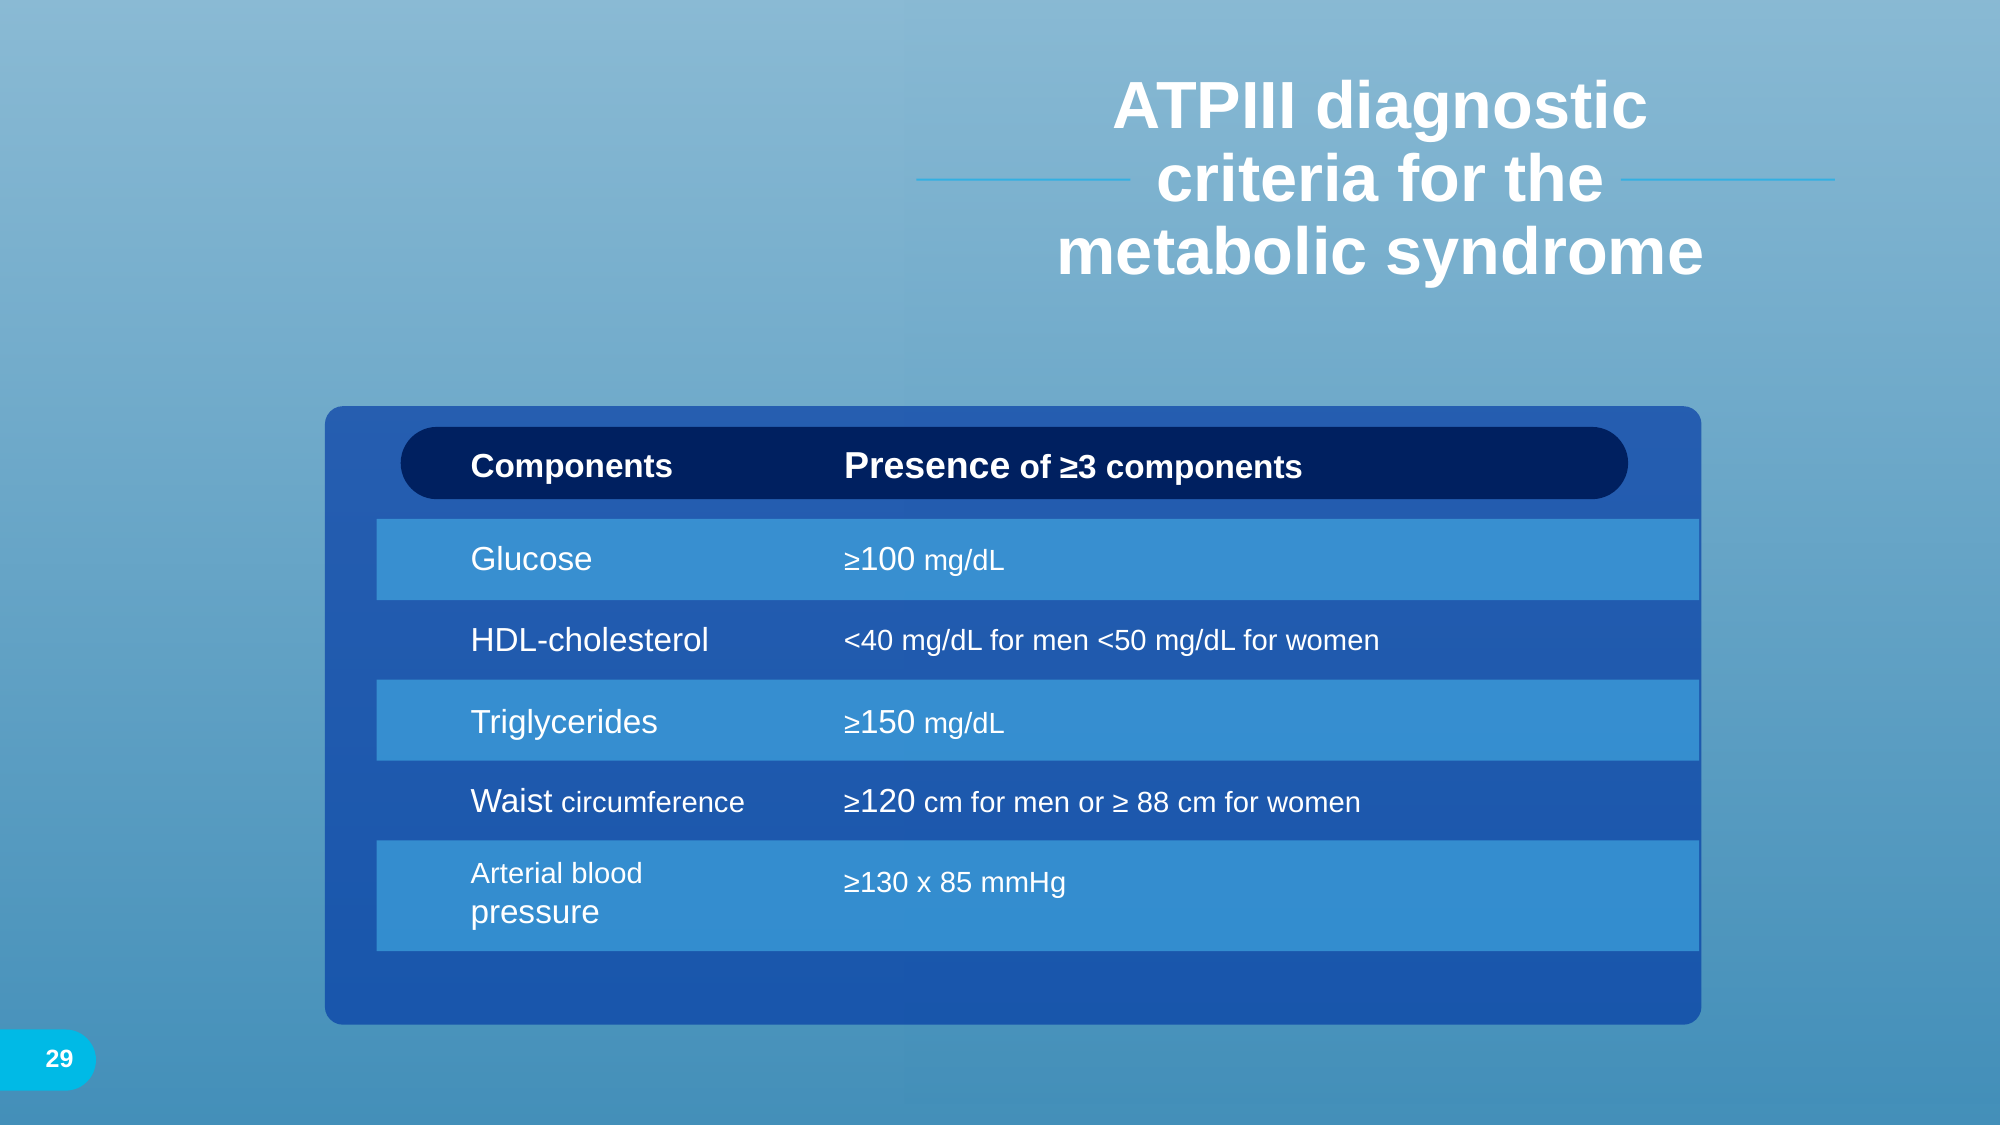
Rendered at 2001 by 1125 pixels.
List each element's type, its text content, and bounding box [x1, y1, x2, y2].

text_box [0, 1028, 72, 1092]
text_box [904, 0, 2000, 1105]
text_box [324, 406, 1702, 1025]
text_box 29 [28, 1024, 91, 1091]
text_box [916, 69, 1835, 290]
text_box [91, 1041, 98, 1079]
